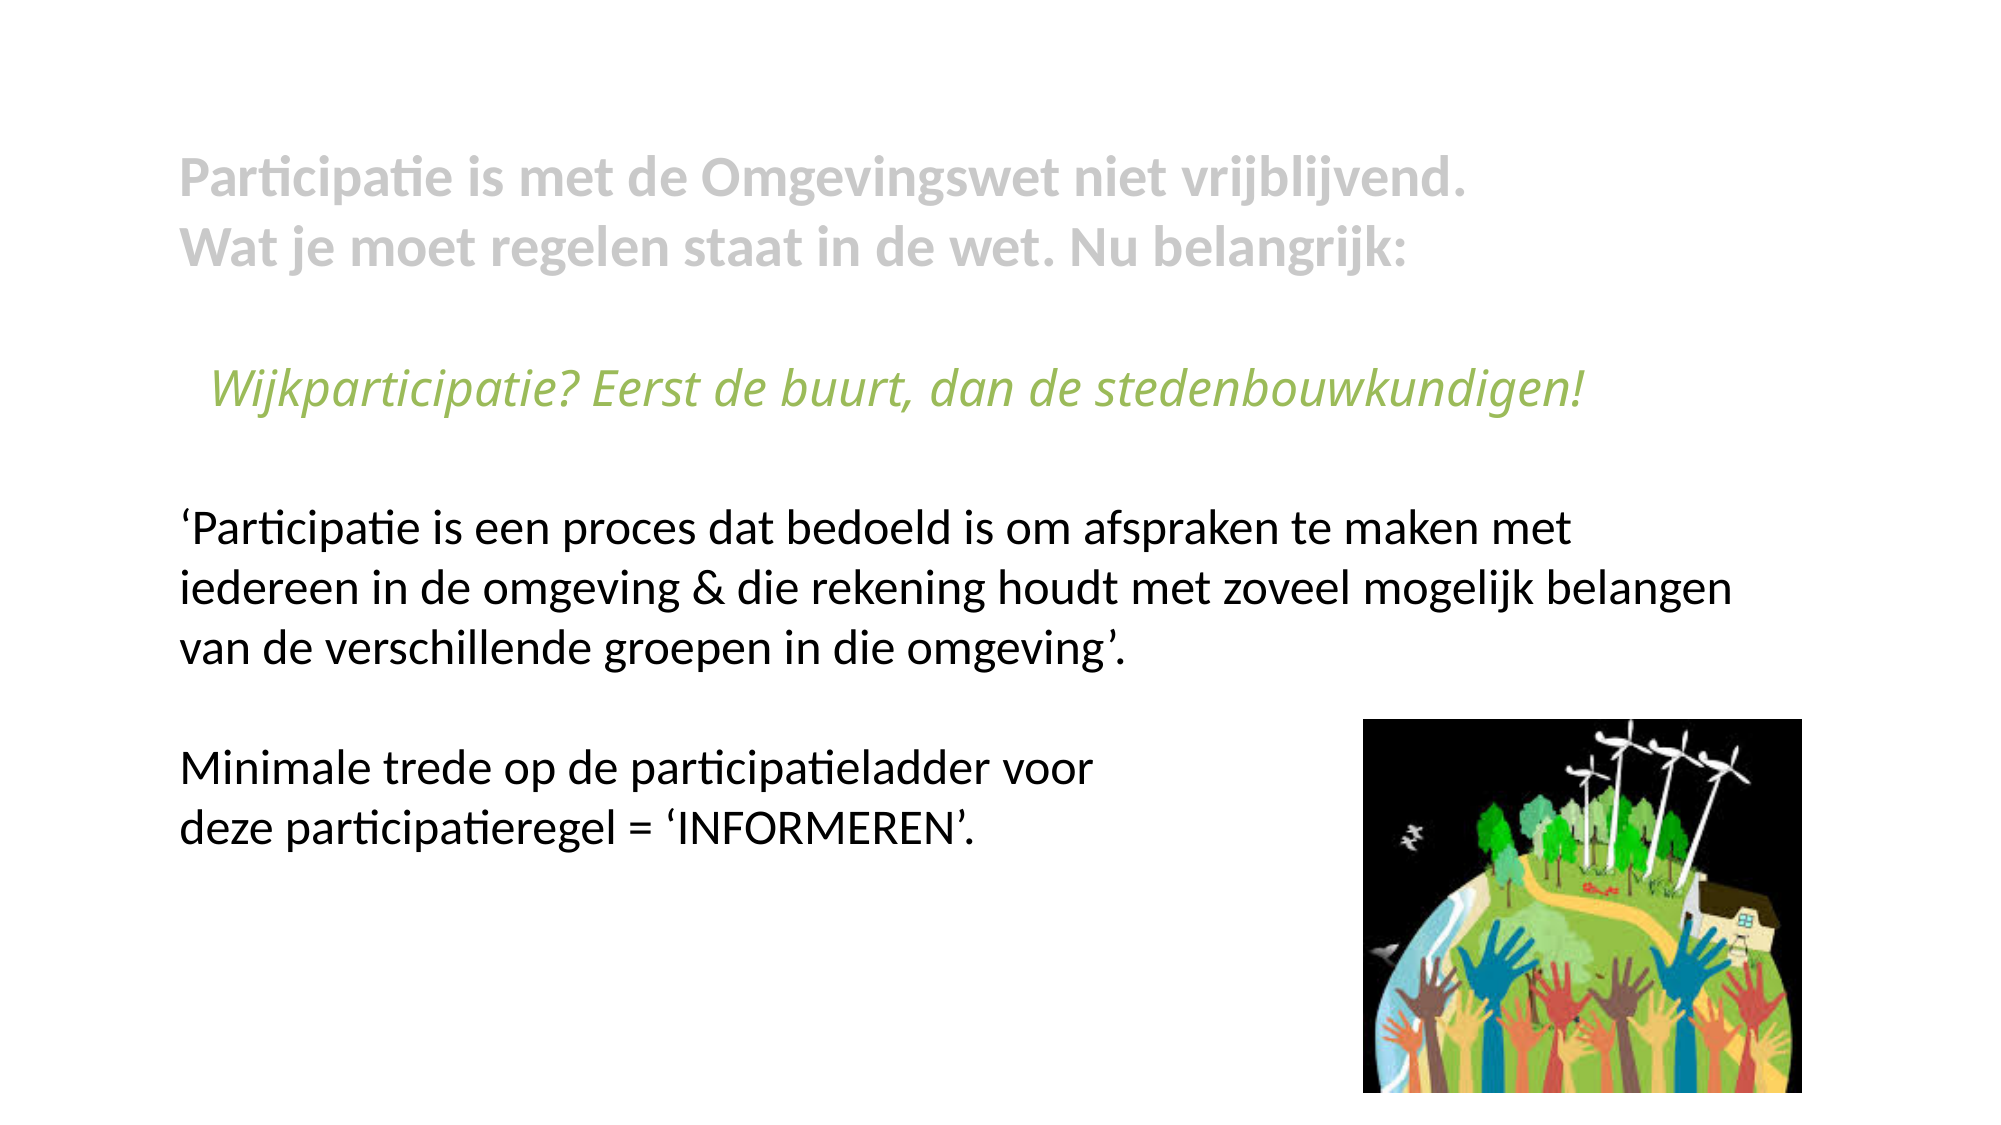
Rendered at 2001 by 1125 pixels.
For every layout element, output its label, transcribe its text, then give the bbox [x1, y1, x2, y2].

text_box Wijkparticipatie? Eerst de buurt, dan de stedenbouwkundigen! [194, 349, 1601, 425]
text_box ‘Participatie is een proces dat bedoeld is om afspraken te maken met iedereen in de omgeving & die rekening houdt met zoveel mogelijk belangen van de verschillende groepen in die omgeving’. Minimale trede op de participatieladder voor deze participatieregel = ‘INFORMEREN’. [164, 486, 1769, 862]
picture [1363, 719, 1802, 1093]
text_box Participatie is met de Omgevingswet niet vrijblijvend. Wat je moet regelen staat in de wet. Nu belangrijk: [164, 131, 1859, 286]
